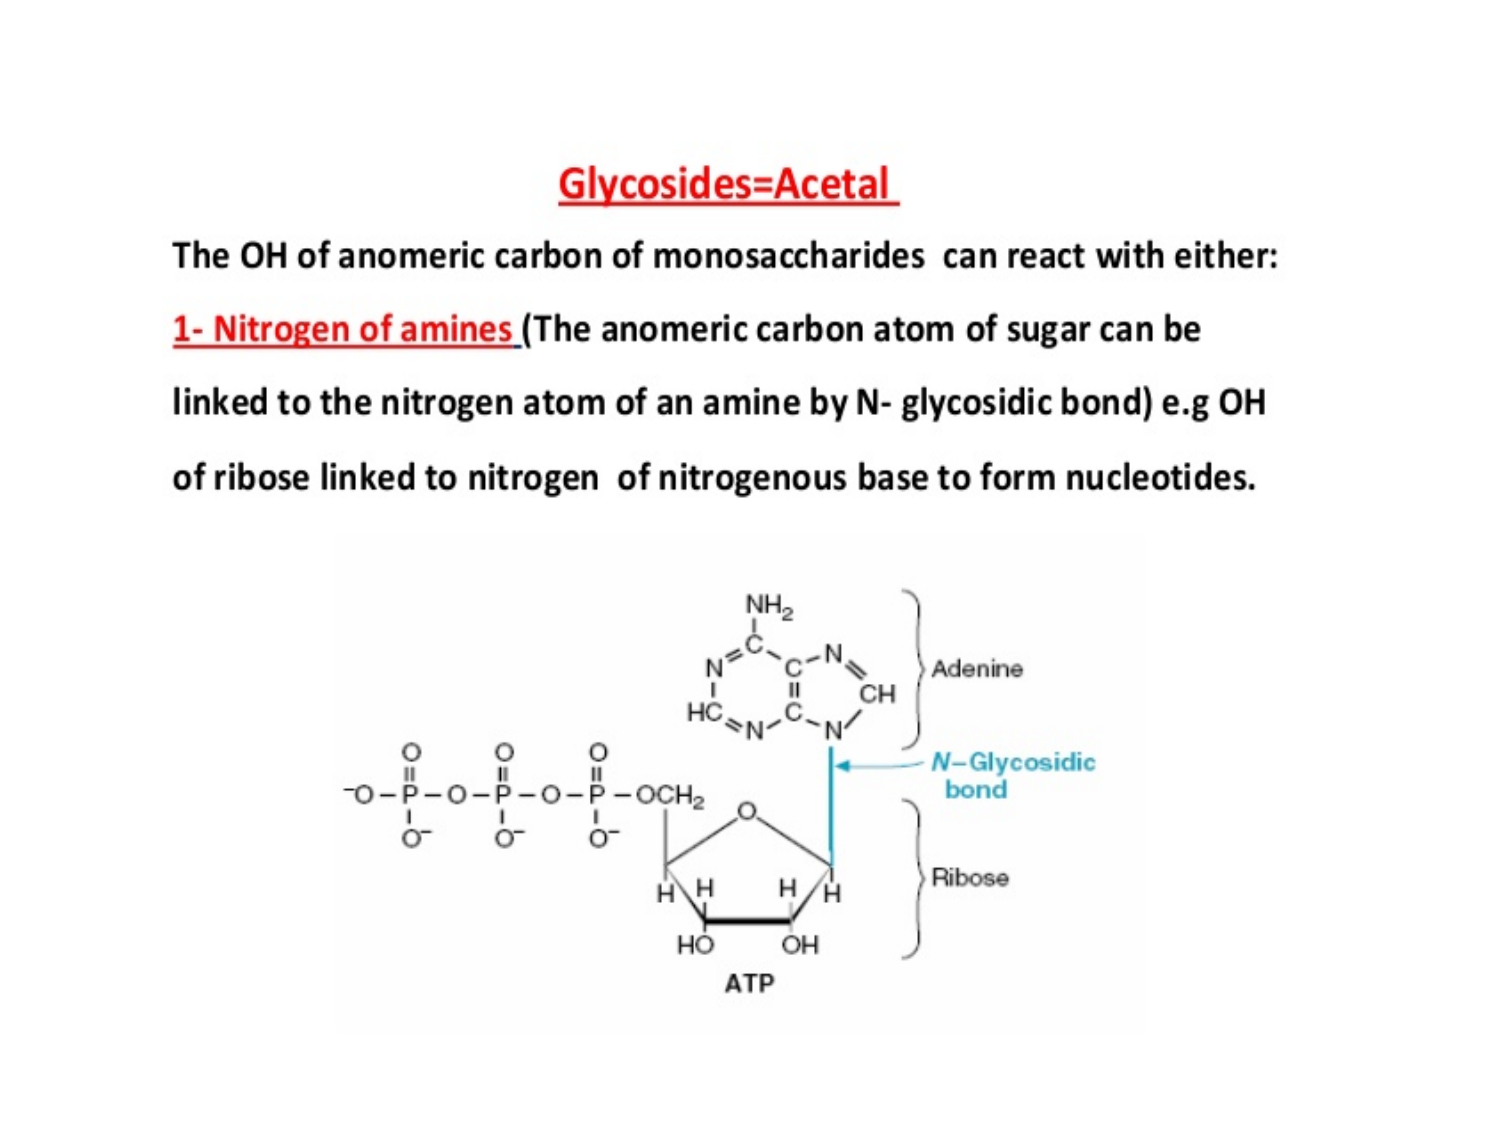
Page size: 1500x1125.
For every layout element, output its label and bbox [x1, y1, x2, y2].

picture [162, 112, 1298, 1037]
